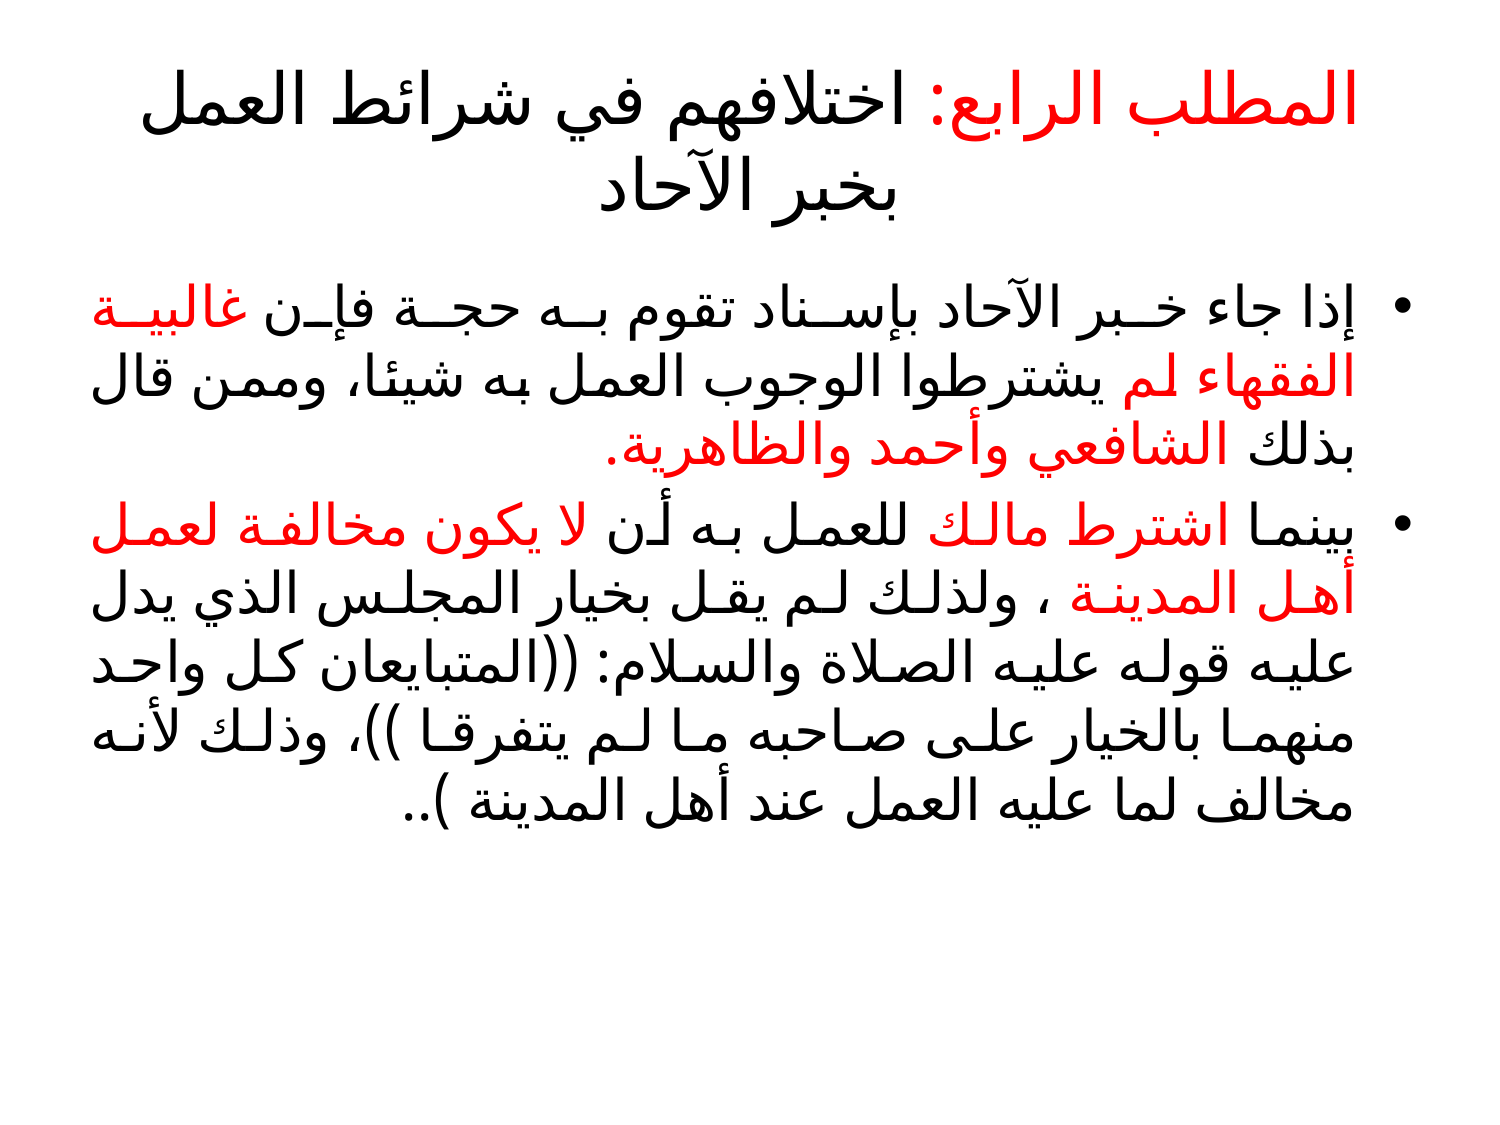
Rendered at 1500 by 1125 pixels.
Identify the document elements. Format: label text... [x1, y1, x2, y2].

list إذا جاء خبر الآحاد بإسناد تقوم به حجة فإن غالبية الفقهاء لم يشترطوا الوجوب العمل به شيئا، وممن قال بذلك الشافعي وأحمد والظاهرية. بينما اشترط مالك للعمل به أن لا يكون مخالفة لعمل أهل المدينة ، ولذلك لم يقل بخيار المجلس الذي يدل عليه قوله عليه الصلاة والسلام: ((المتبايعان كل واحد منهما بالخيار على صاحبه ما لم يتفرقا ))، وذلك لأنه مخالف لما عليه العمل عند أهل المدينة ).. [75, 262, 1425, 1005]
title المطلب الرابع: اختلافهم في شرائط العمل بخبر الآحاد [75, 45, 1425, 233]
